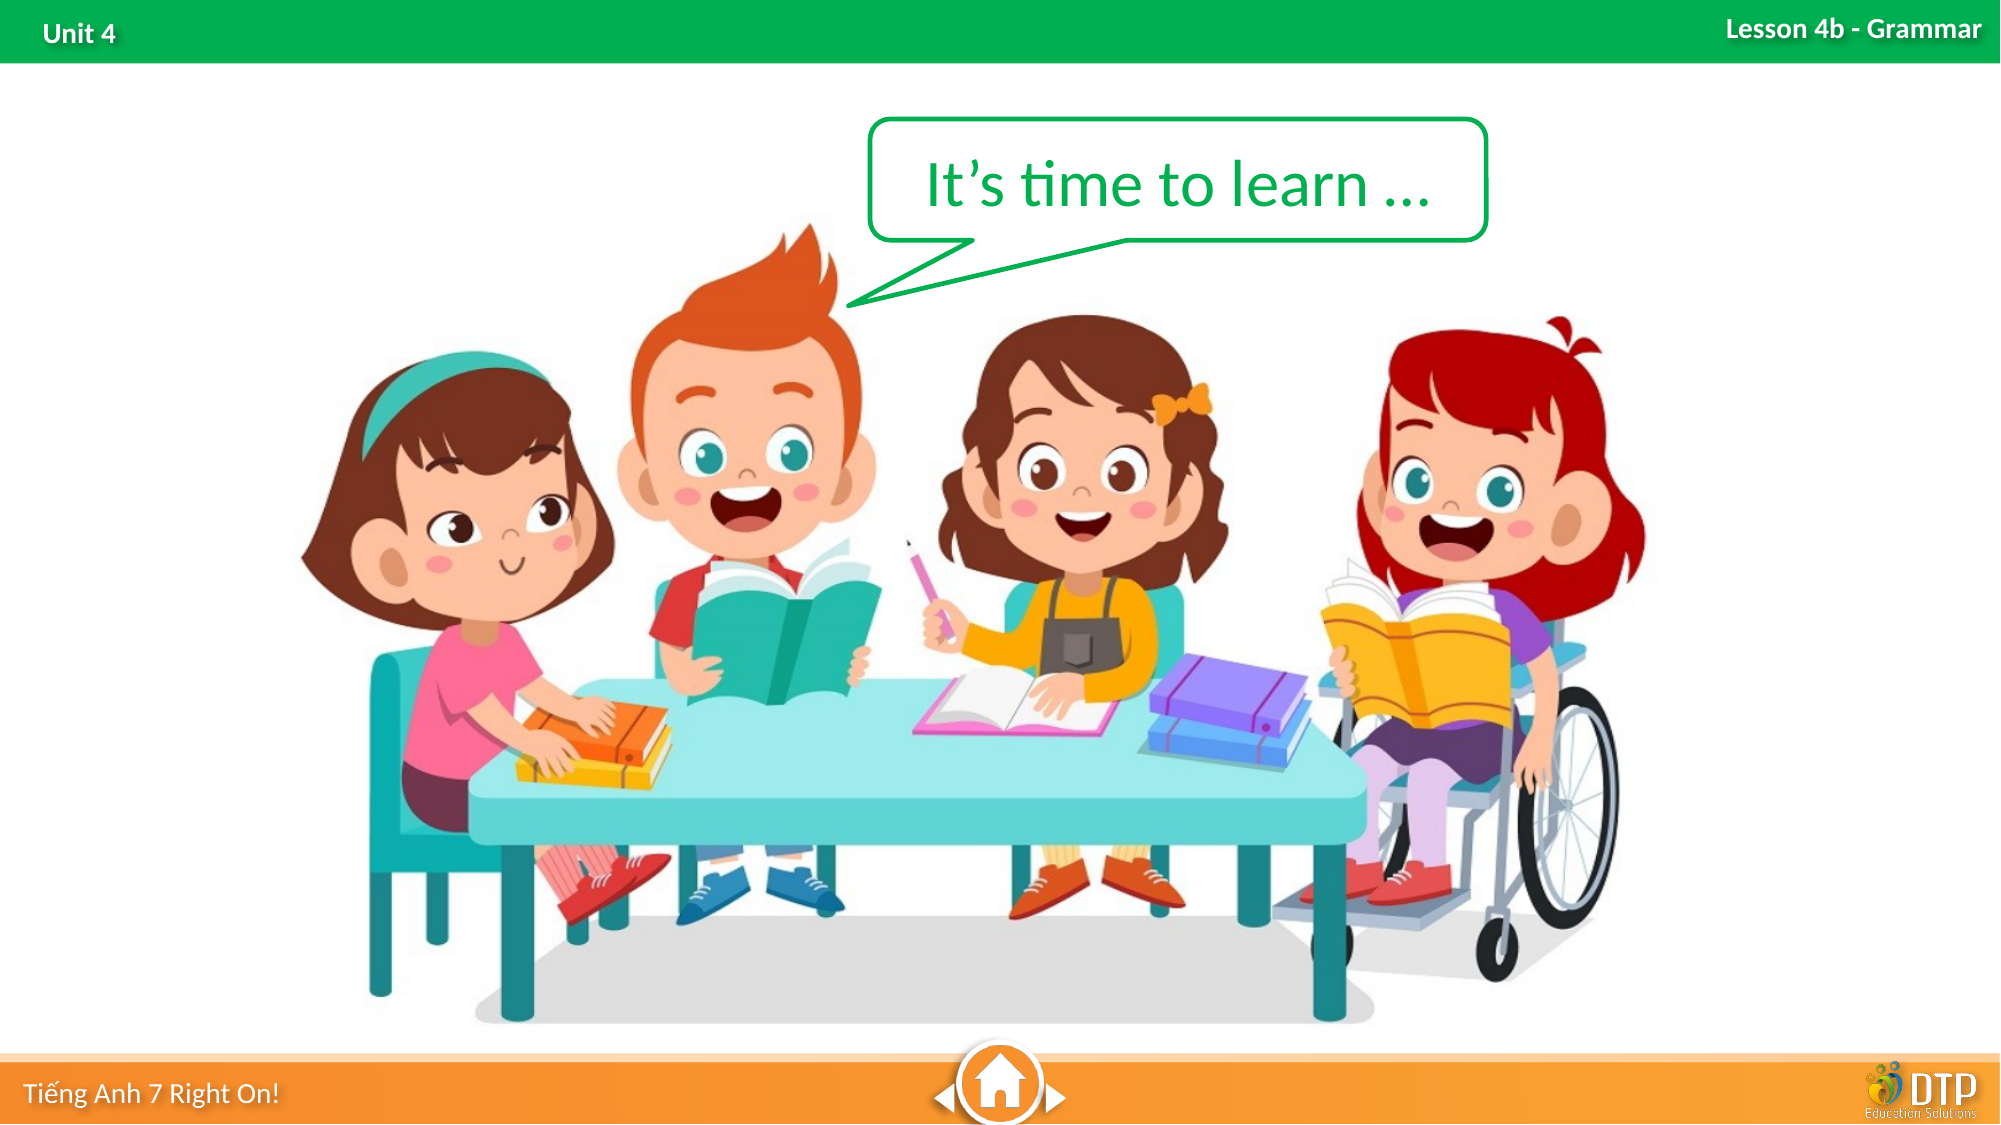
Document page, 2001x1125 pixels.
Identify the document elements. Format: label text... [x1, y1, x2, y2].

picture [0, 64, 2000, 1125]
text_box It’s time to learn … [867, 116, 1489, 205]
